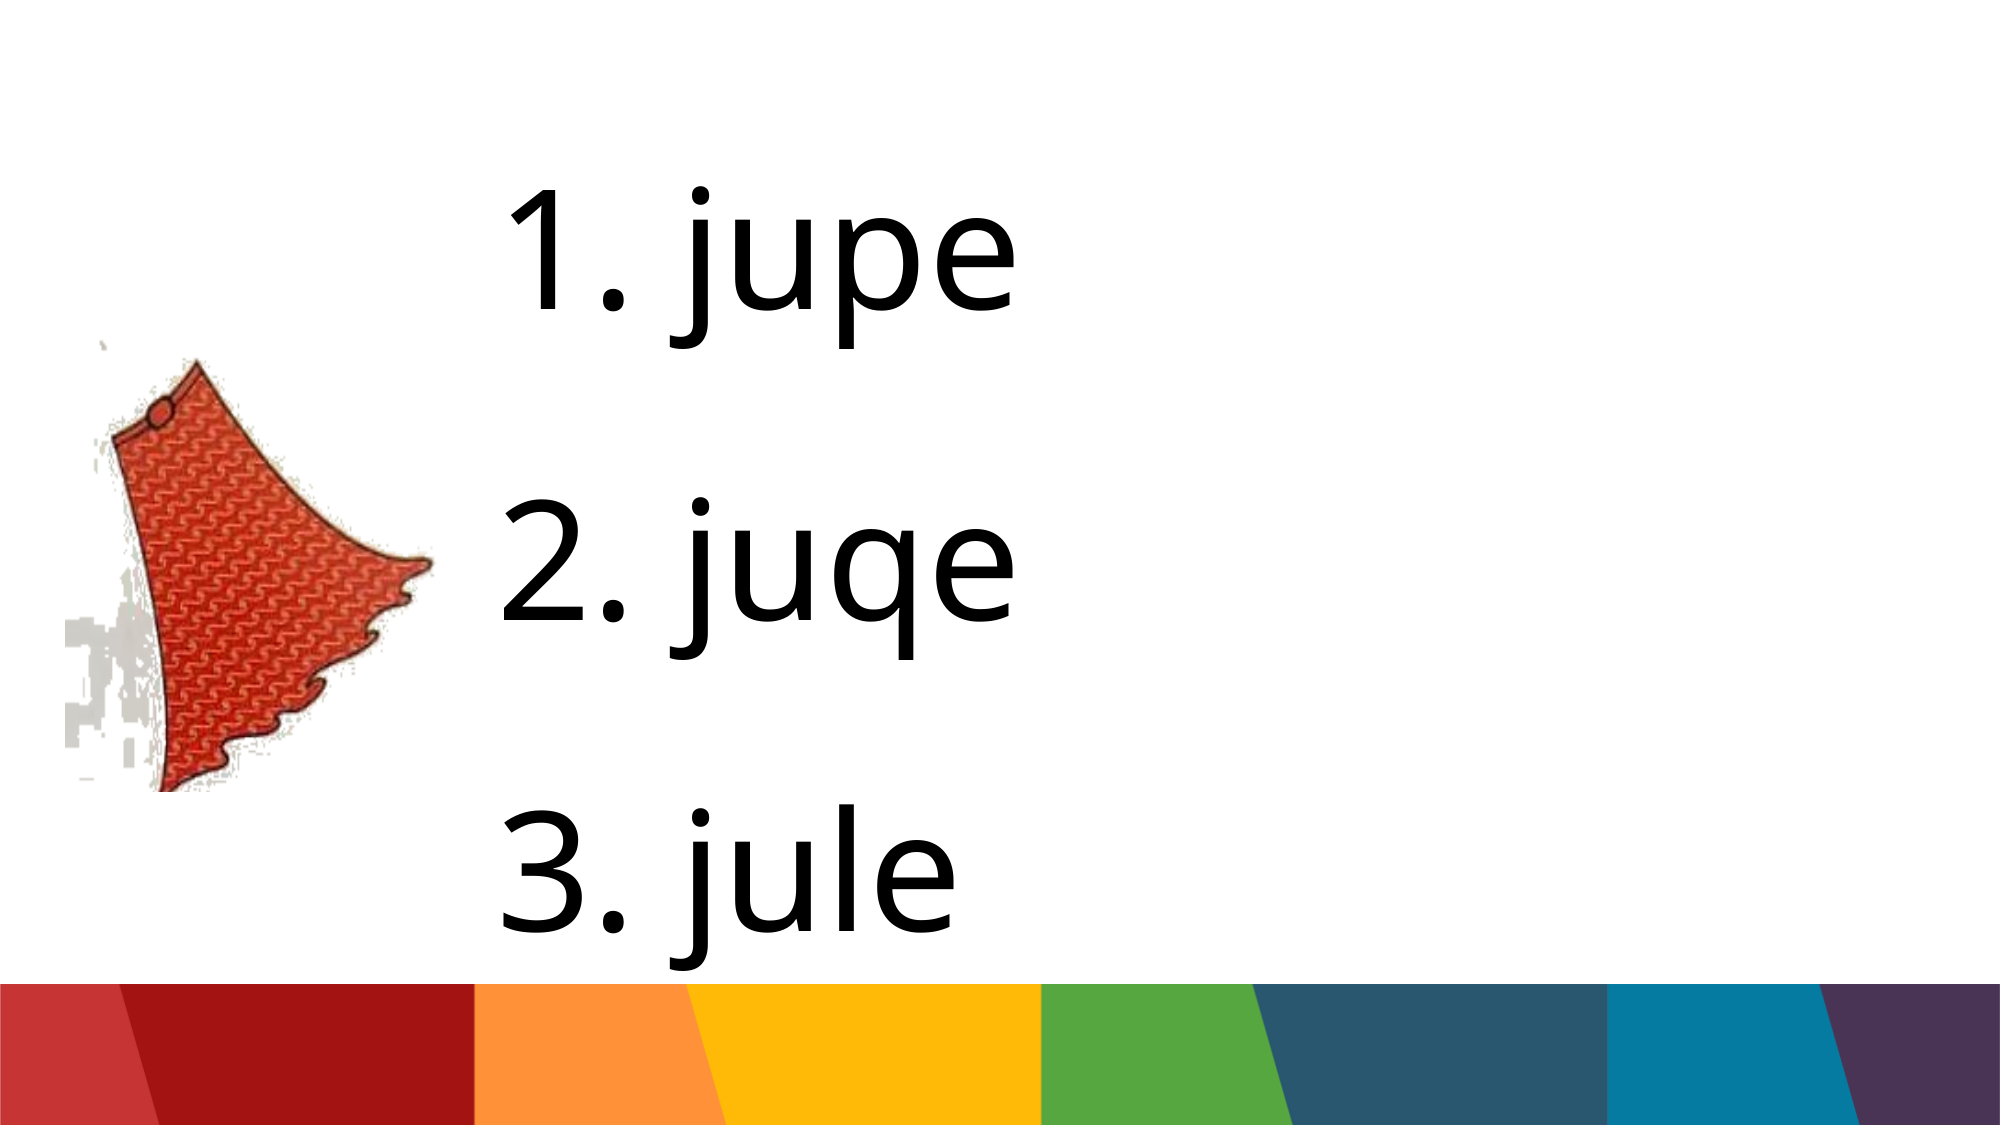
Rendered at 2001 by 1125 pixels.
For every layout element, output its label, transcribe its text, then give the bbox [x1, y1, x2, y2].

list 2. juqe [481, 346, 1935, 622]
picture [65, 333, 453, 792]
picture [1820, 984, 2000, 1125]
list 3. jule [481, 657, 1935, 933]
list jupe [481, 35, 1935, 311]
picture [0, 984, 1608, 1125]
